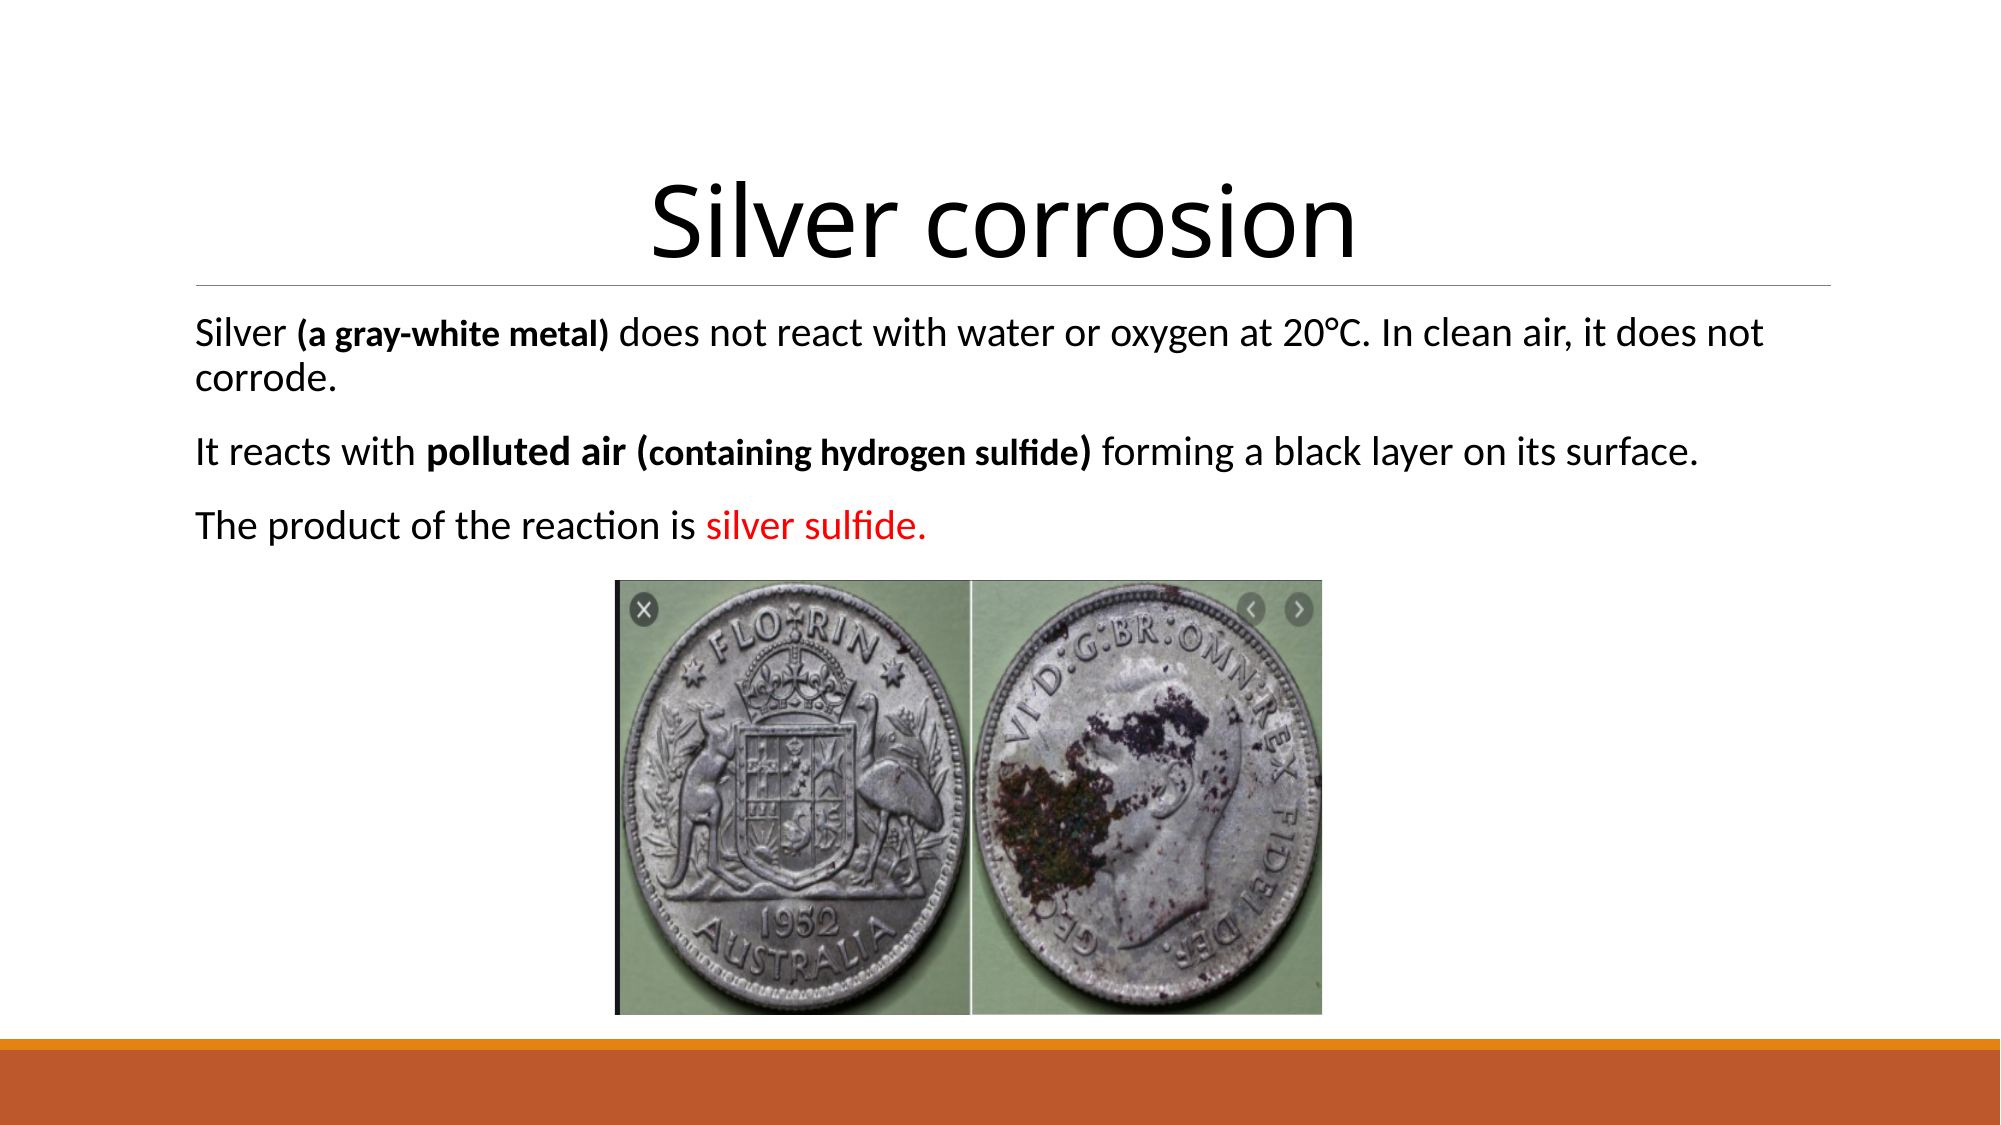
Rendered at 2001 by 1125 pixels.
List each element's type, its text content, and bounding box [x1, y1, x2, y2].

title Silver corrosion [180, 47, 1830, 285]
list Silver (a gray-white metal) does not react with water or oxygen at 20°C. In clean air, it does not corrode. It reacts with polluted air (containing hydrogen sulfide) forming a black layer on its surface. The product of the reaction is silver sulfide. [180, 302, 1830, 963]
picture [614, 580, 1323, 1016]
